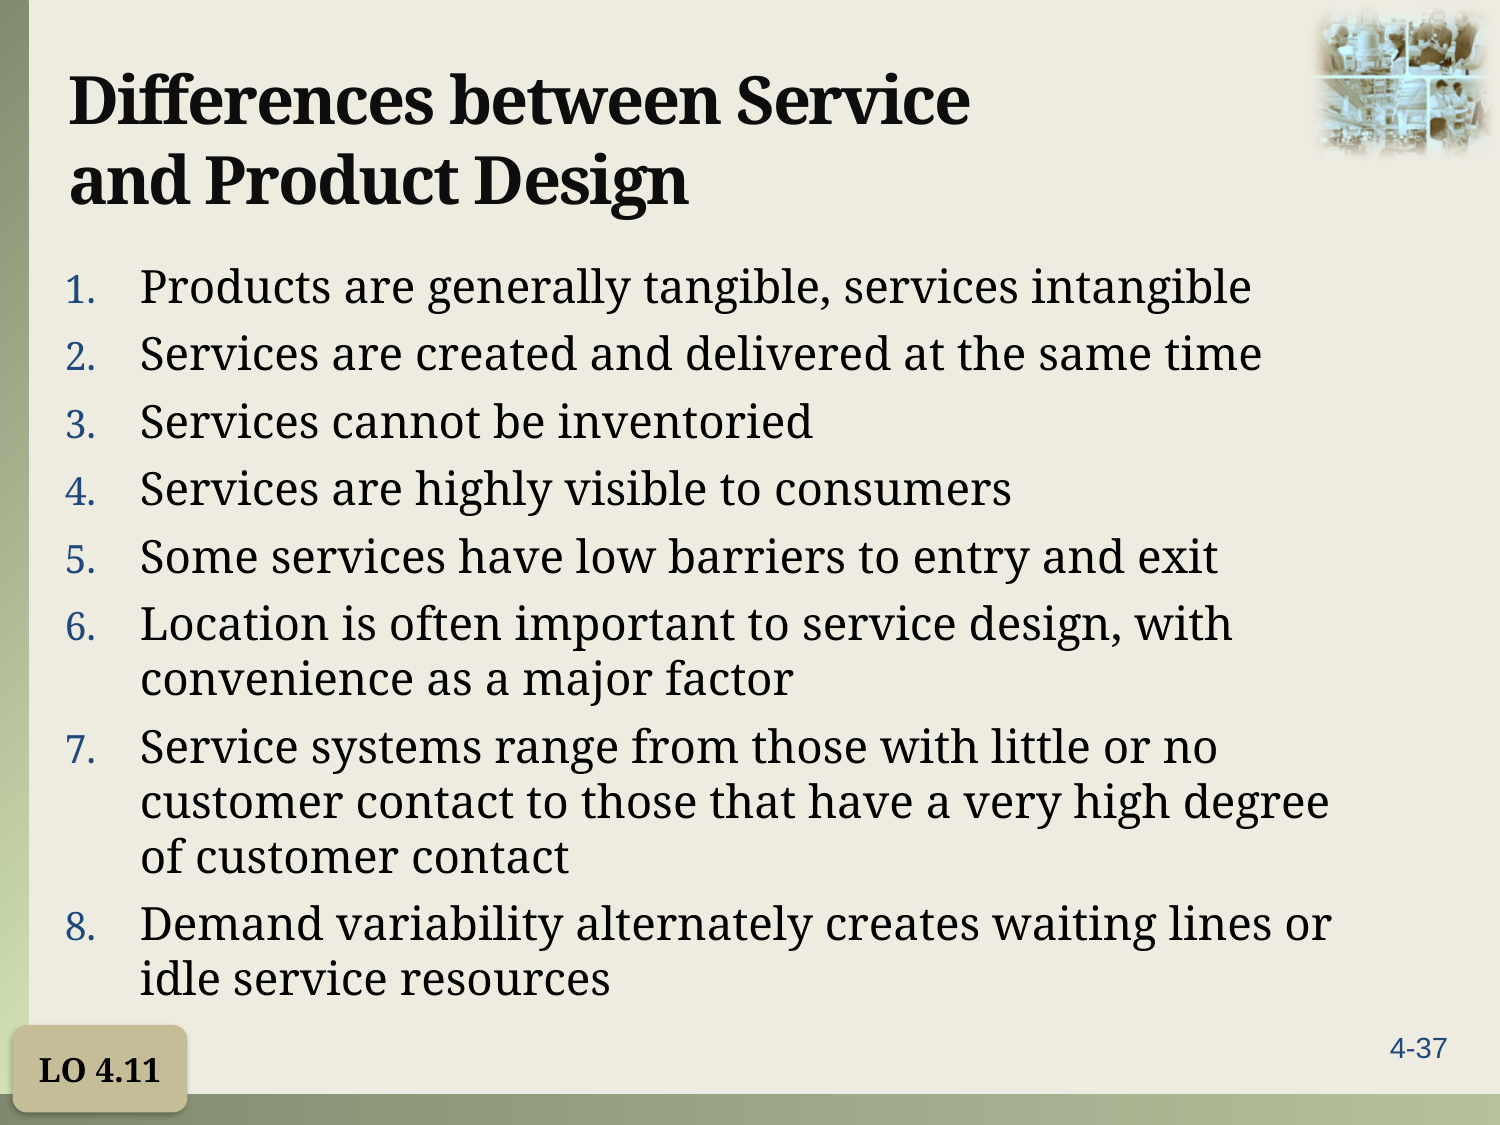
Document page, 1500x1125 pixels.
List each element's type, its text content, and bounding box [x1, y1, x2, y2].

text_box LO 4.11 [9, 1021, 191, 1116]
picture [1404, 36, 1464, 130]
title Differences between Service and Product Design [53, 24, 1404, 225]
list Products are generally tangible, services intangible Services are created and delivered at the same time Services cannot be inventoried Services are highly visible to consumers Some services have low barriers to entry and exit Location is often important to service design, with convenience as a major factor Service systems range from those with little or no customer contact to those that have a very high degree of customer contact Demand variability alternately creates waiting lines or idle service resources [50, 249, 1400, 1000]
